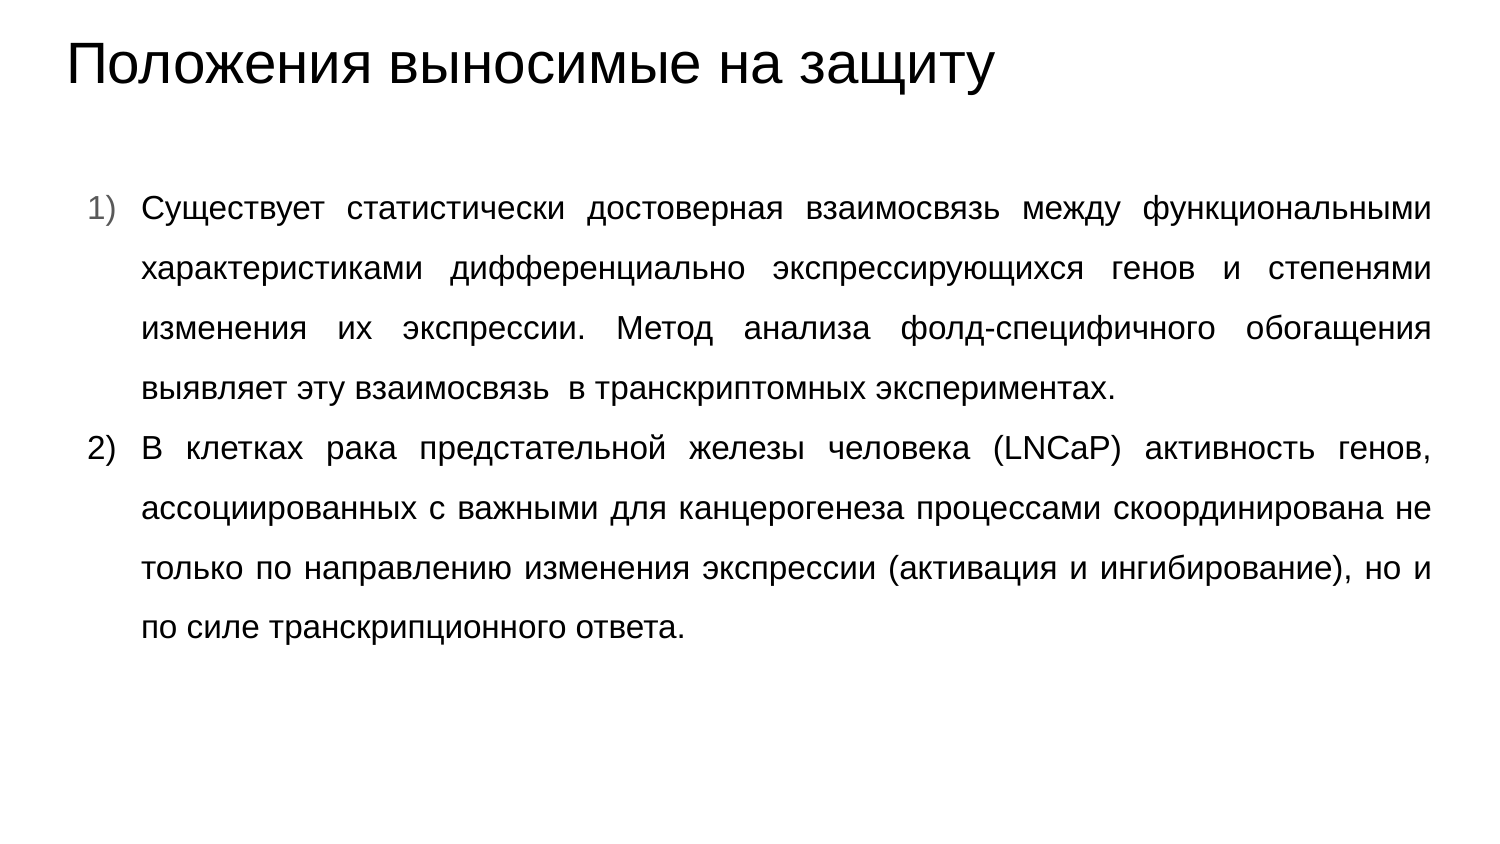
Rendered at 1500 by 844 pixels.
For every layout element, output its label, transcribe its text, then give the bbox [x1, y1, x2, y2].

title Положения выносимые на защиту [51, 10, 1449, 105]
list Существует статистически достоверная взаимосвязь между функциональными характеристиками дифференциально экспрессирующихся генов и степенями изменения их экспрессии. Метод анализа фолд-специфичного обогащения выявляет эту взаимосвязь в транскриптомных экспериментах. В клетках рака предстательной железы человека (LNCaP) активность генов, ассоциированных с важными для канцерогенеза процессами скоординирована не только по направлению изменения экспрессии (активация и ингибирование), но и по силе транскрипционного ответа. [51, 151, 1449, 701]
